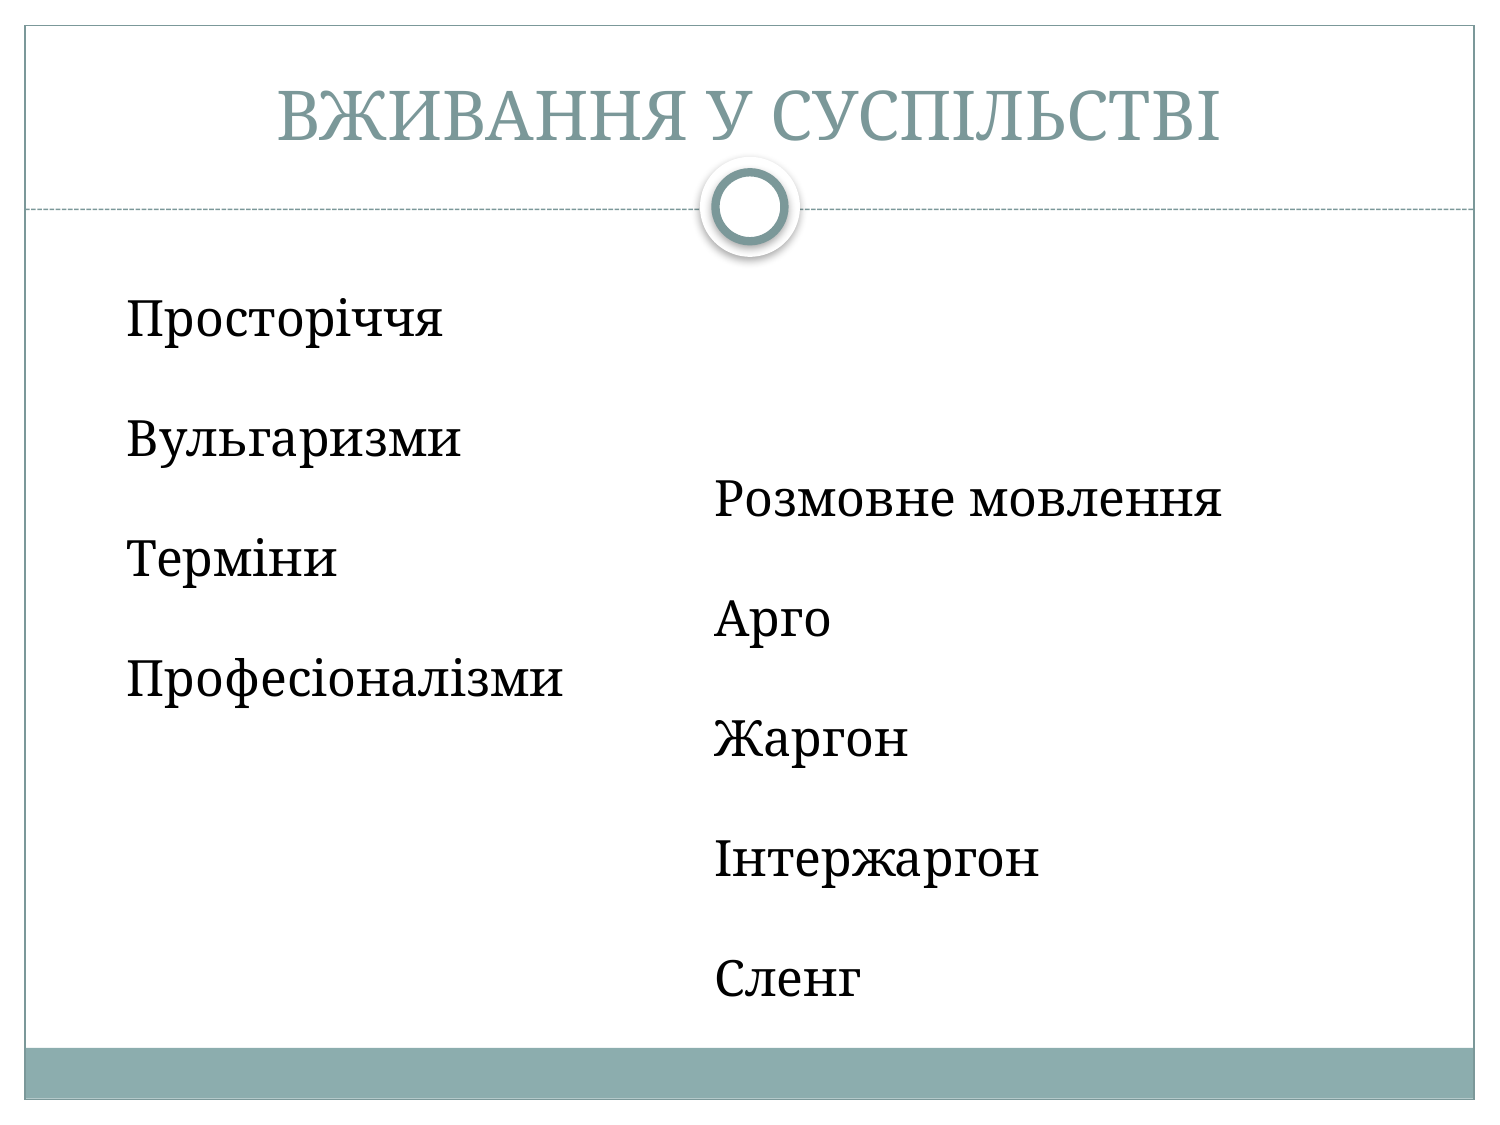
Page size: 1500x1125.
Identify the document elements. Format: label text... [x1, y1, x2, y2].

title ВЖИВАННЯ У СУСПІЛЬСТВІ [49, 37, 1450, 162]
text_box Просторіччя Вульгаризми Терміни Професіоналізми Розмовне мовлення Арго Жаргон Інтержаргон Сленг [112, 278, 1317, 1125]
